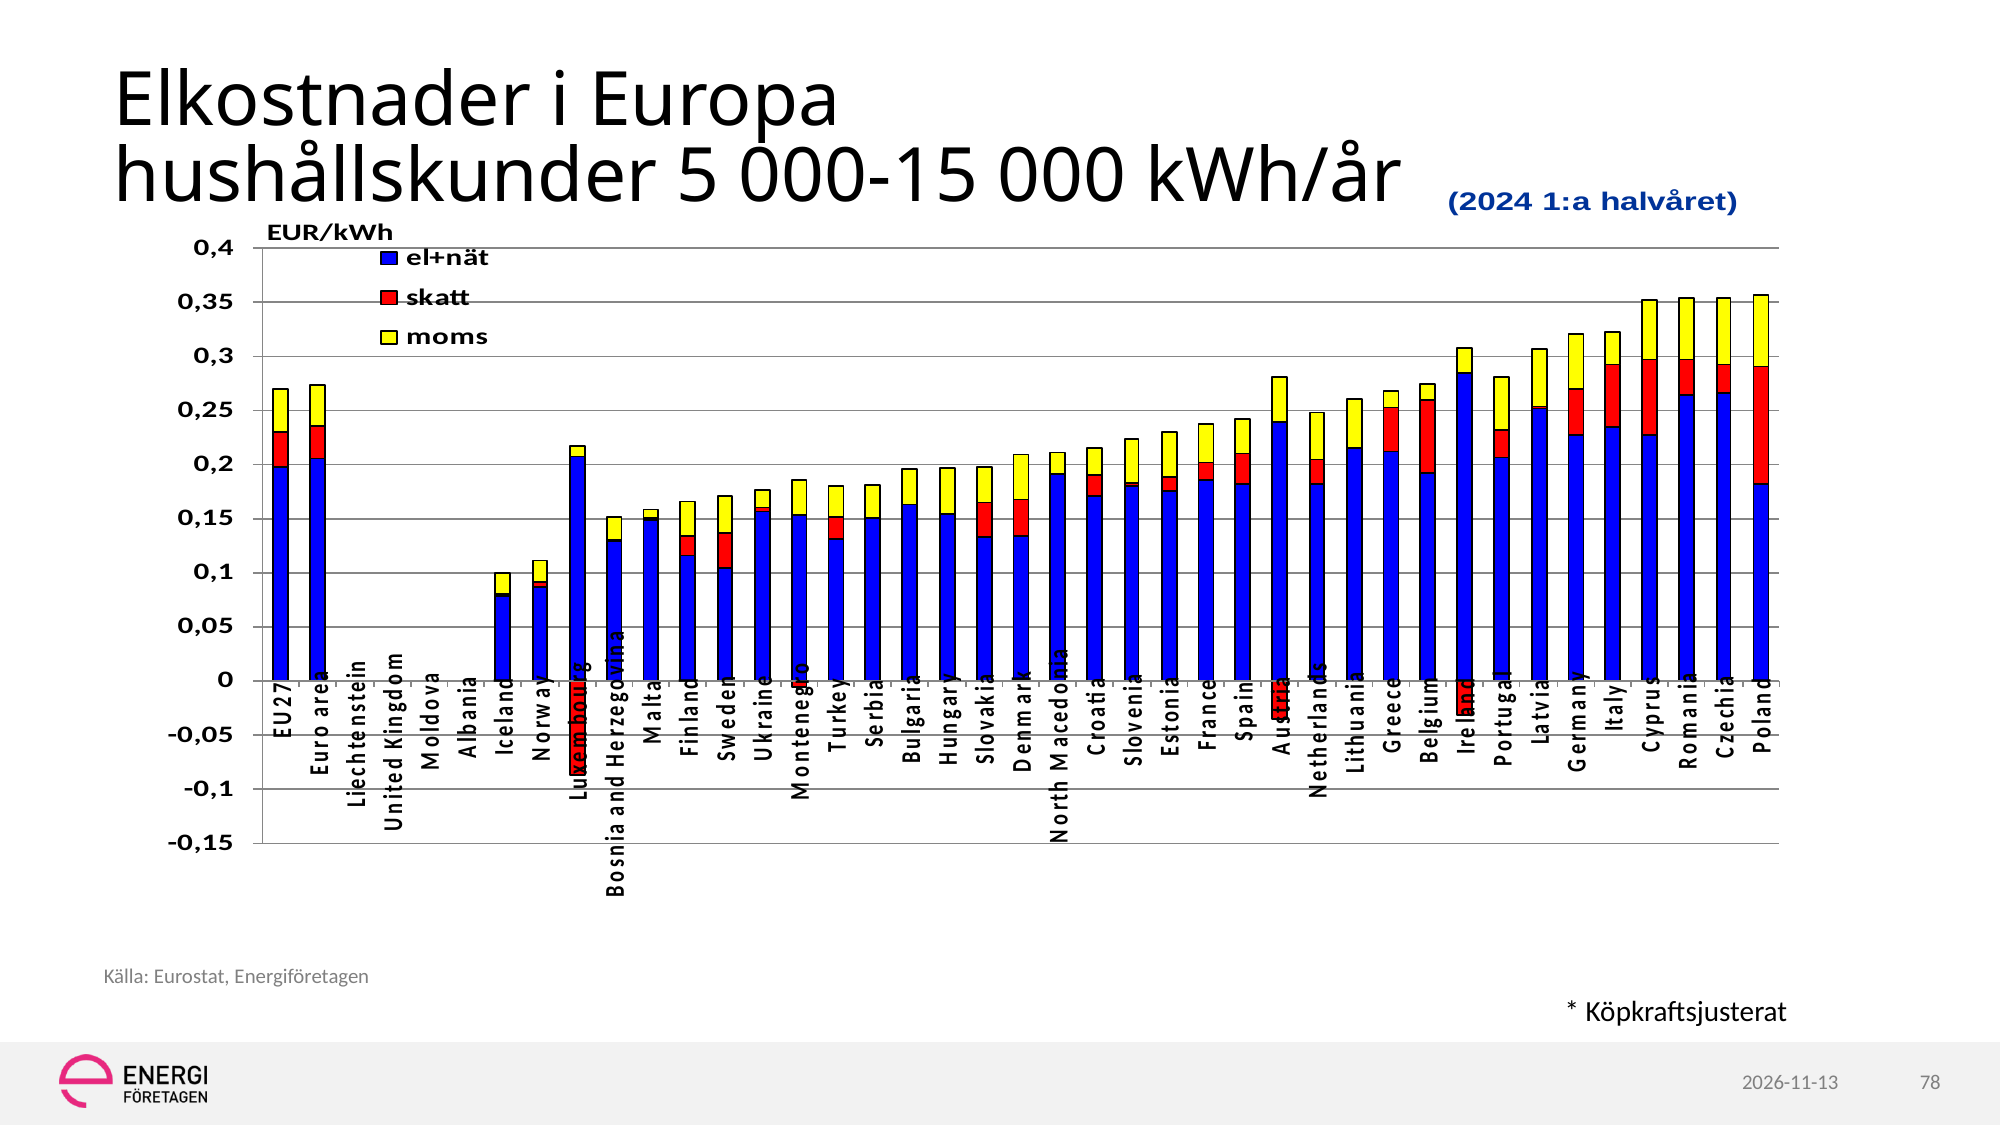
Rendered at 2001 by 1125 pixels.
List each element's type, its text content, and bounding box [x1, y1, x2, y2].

picture [59, 1054, 207, 1108]
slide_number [1742, 1068, 1854, 1099]
title Elkostnader i Europa hushållskunder 5 000-15 000 kWh/år [114, 56, 1538, 218]
picture [133, 184, 1844, 1025]
text_box Källa: Eurostat, Energiföretagen [103, 962, 126, 993]
slide_number 78 [1882, 1068, 1941, 1099]
